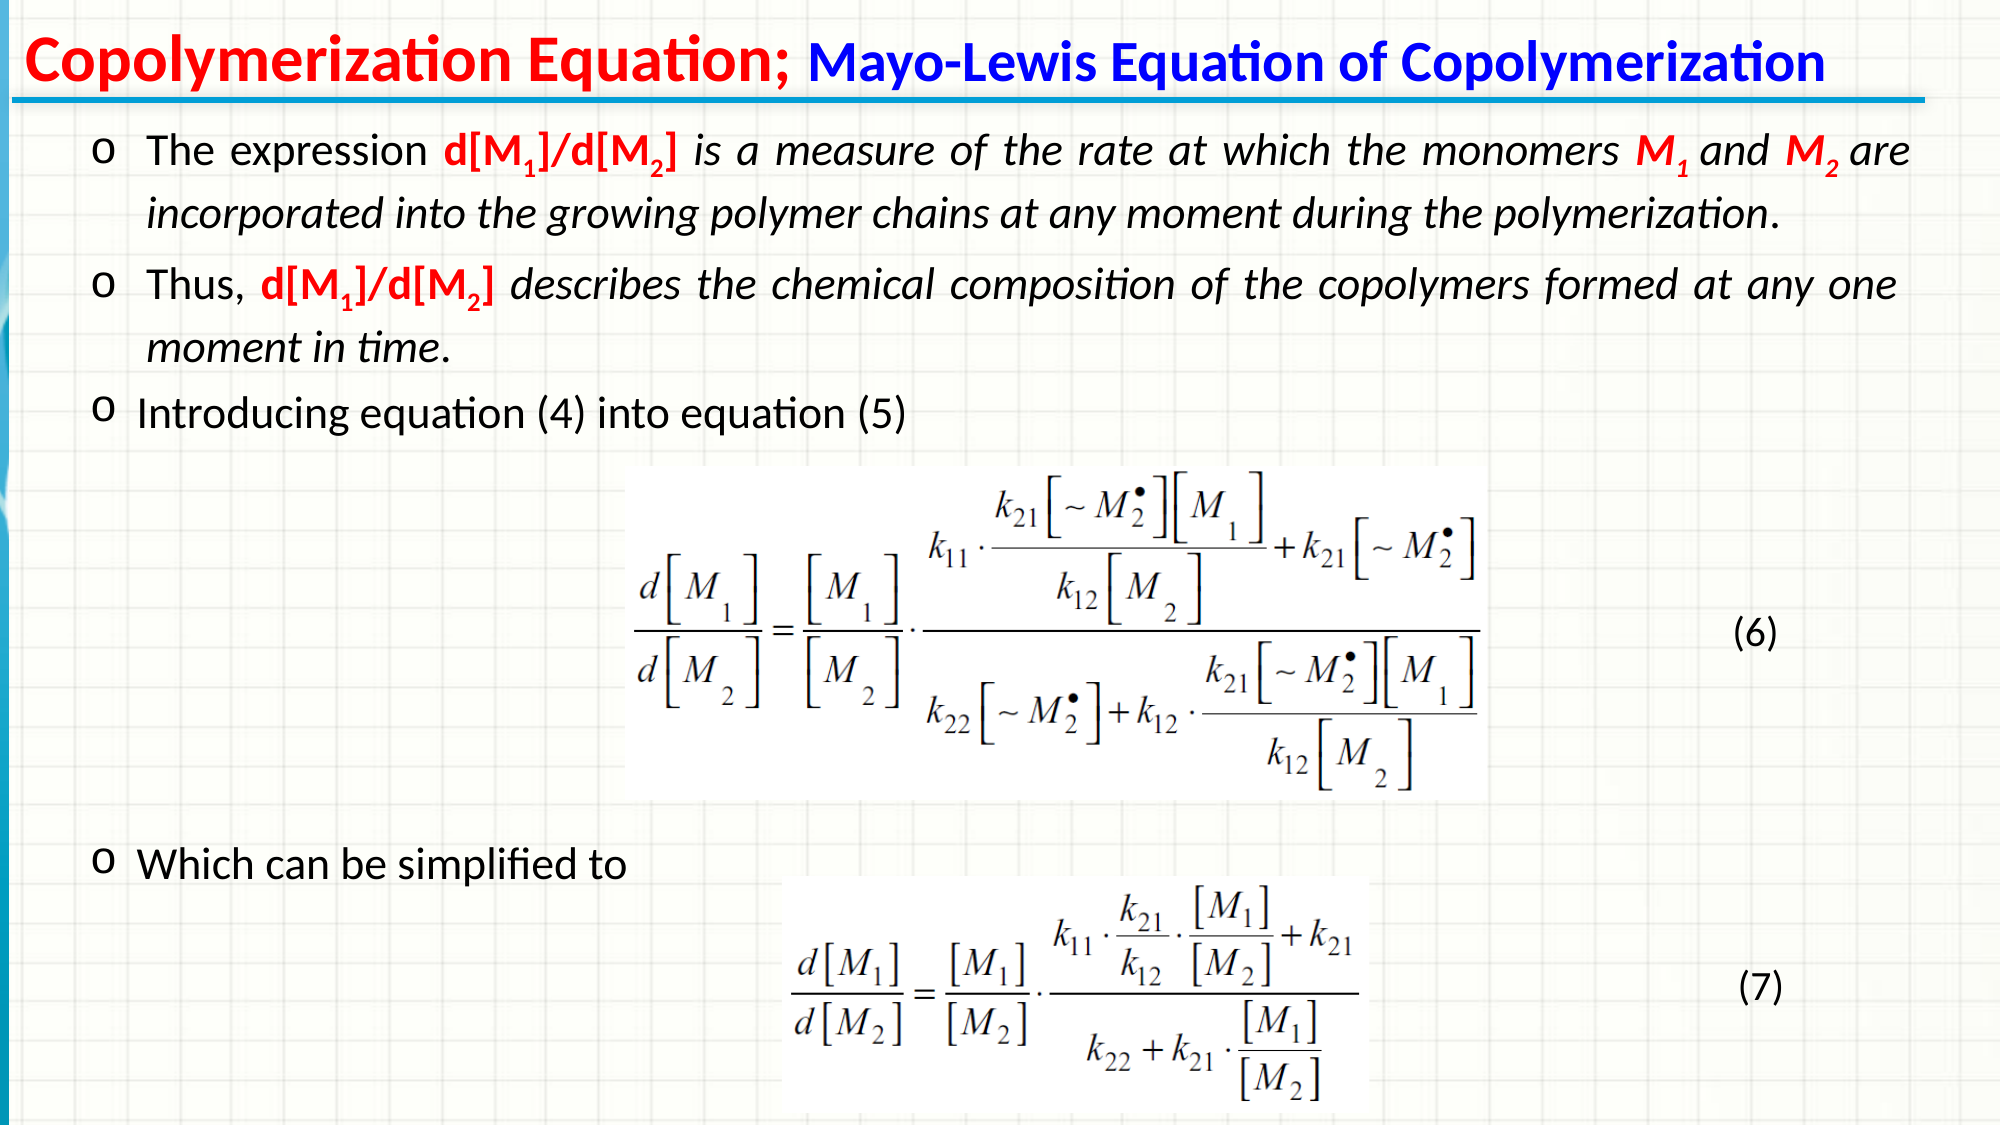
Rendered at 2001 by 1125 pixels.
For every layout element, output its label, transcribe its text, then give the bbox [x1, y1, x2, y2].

text_box Copolymerization Equation; Mayo-Lewis Equation of Copolymerization [10, 4, 1913, 105]
text_box (7) [1704, 951, 1818, 1017]
text_box The expression d[M1]/d[M2] is a measure of the rate at which the monomers M1 and M2 are incorporated into the growing polymer chains at any moment during the polymerization. [75, 112, 1925, 245]
picture [0, 0, 2000, 1125]
text_box Which can be simplified to [75, 826, 1913, 897]
text_box Thus, d[M1]/d[M2] describes the chemical composition of the copolymers formed at any one moment in time. [75, 246, 1913, 379]
text_box Introducing equation (4) into equation (5) [75, 379, 1913, 445]
text_box (6) [1699, 596, 1812, 662]
